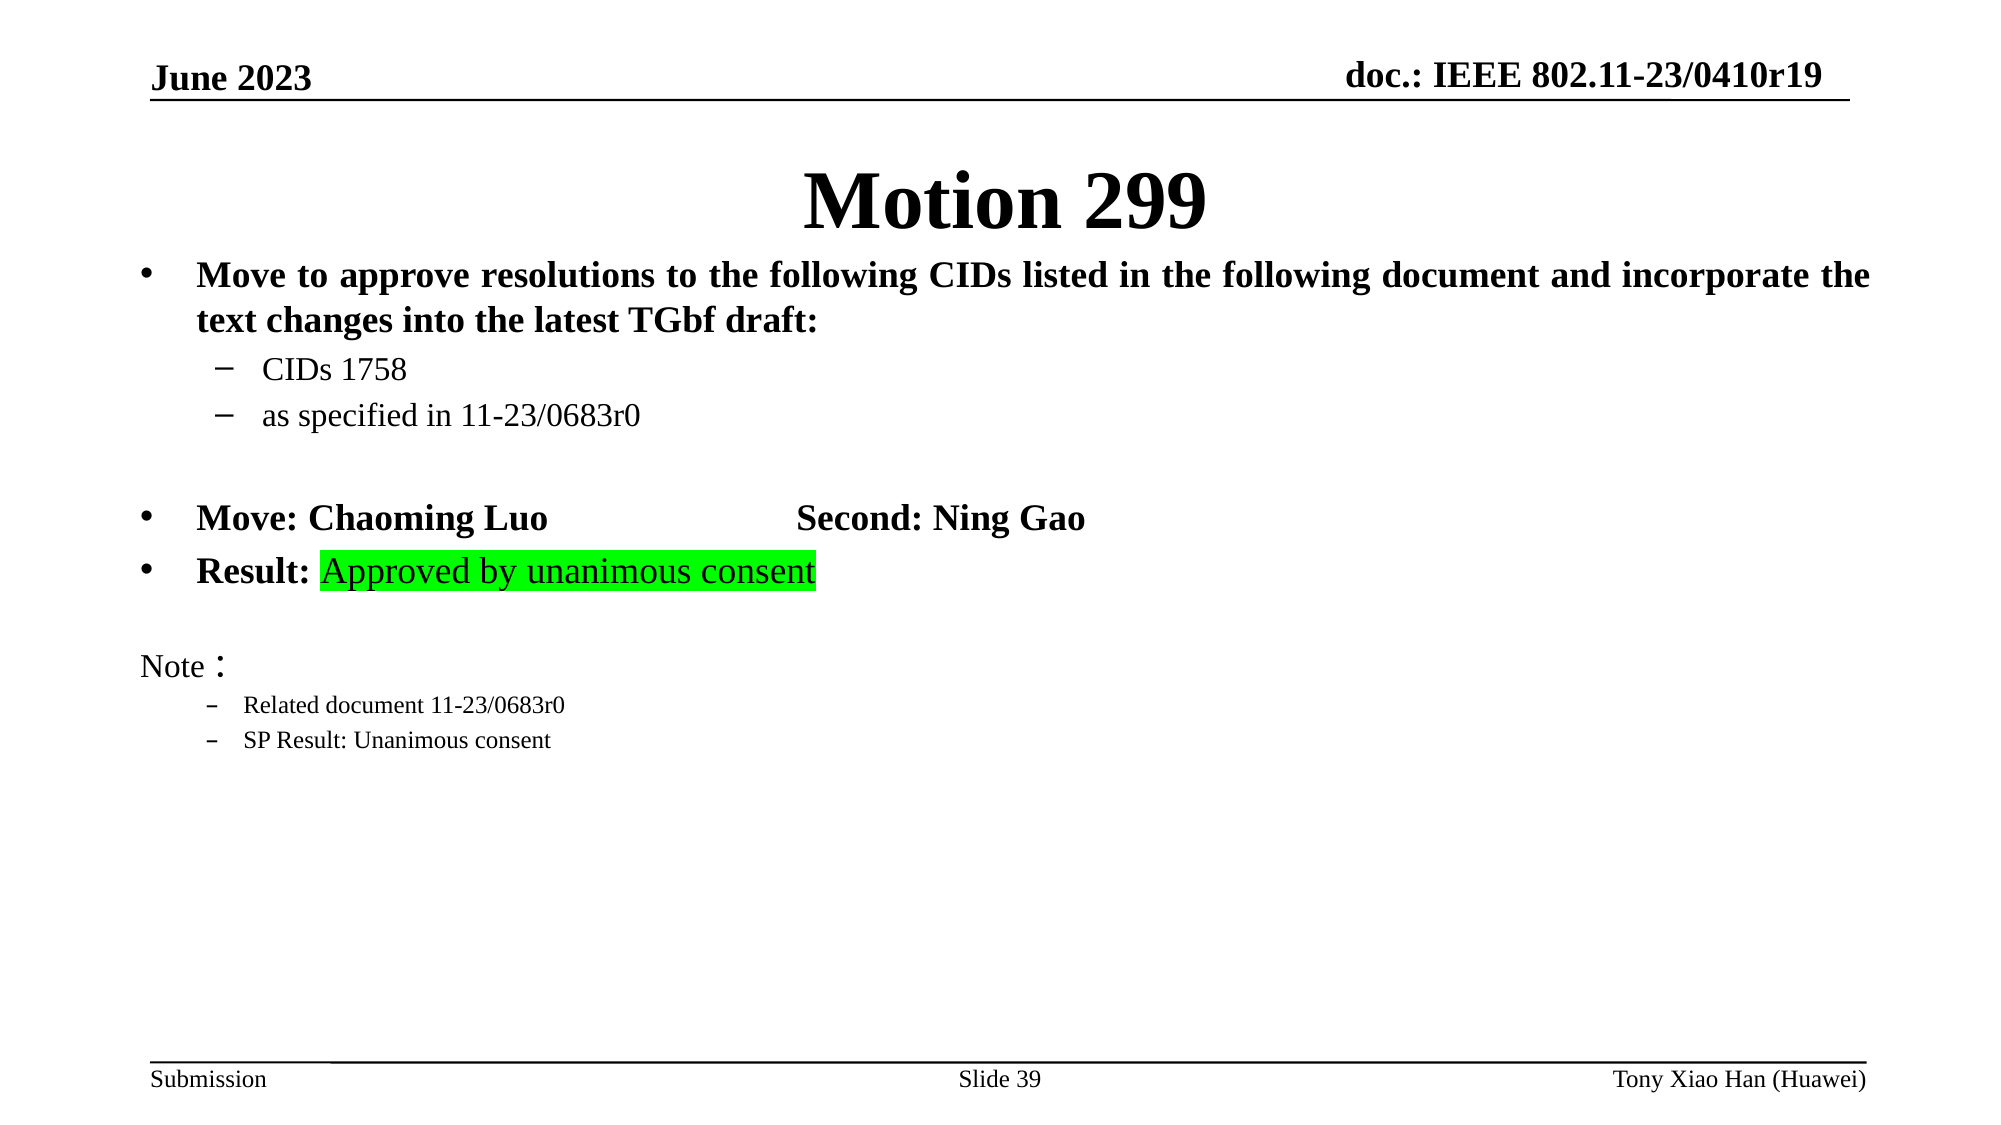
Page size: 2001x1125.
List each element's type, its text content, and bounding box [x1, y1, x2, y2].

text_box Move to approve resolutions to the following CIDs listed in the following document and incorporate the text changes into the latest TGbf draft: CIDs 1758 as specified in 11-23/0683r0 Move: Chaoming Luo Second: Ning Gao Result: Approved by unanimous consent Note： Related document 11-23/0683r0 SP Result: Unanimous consent [125, 212, 1888, 900]
text_box Motion 299 [368, 137, 1644, 212]
